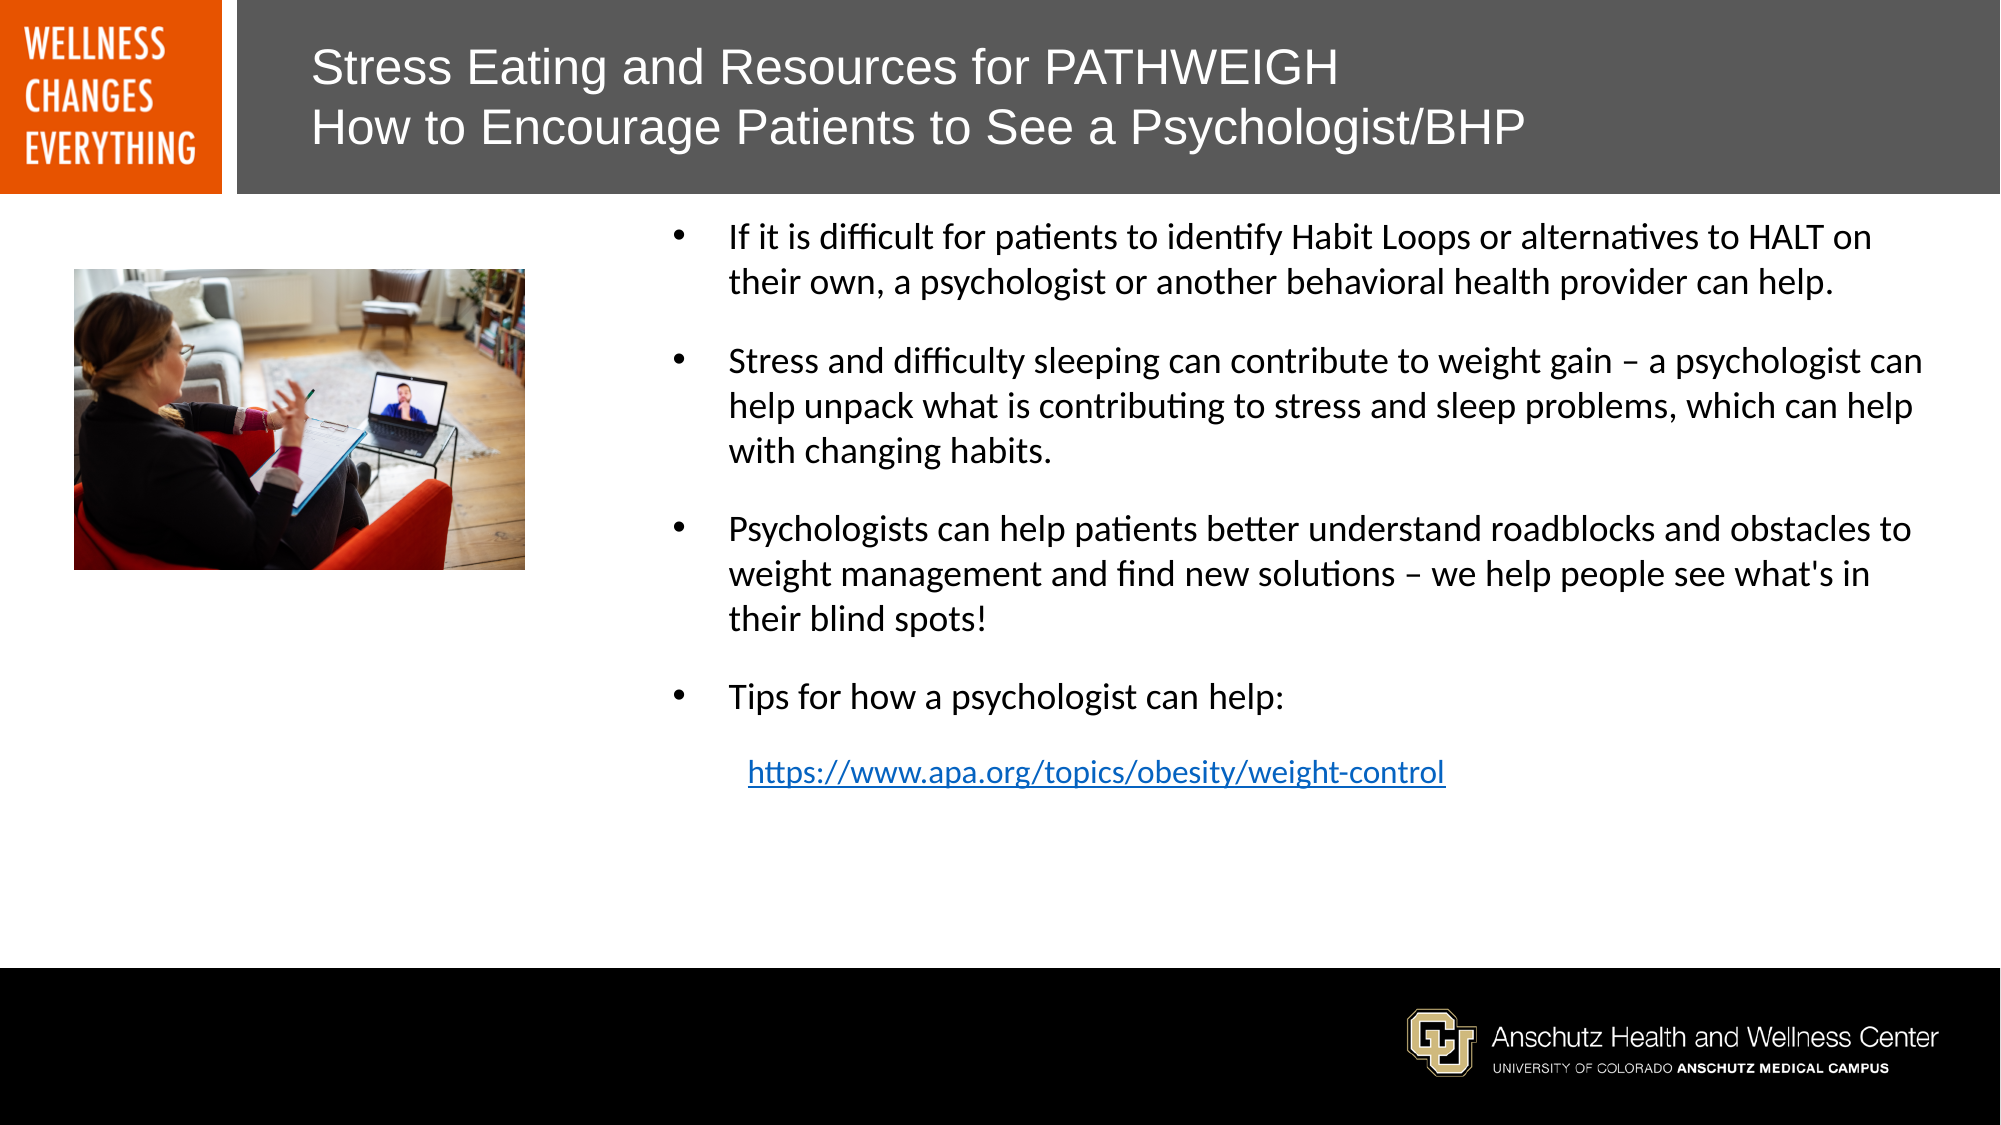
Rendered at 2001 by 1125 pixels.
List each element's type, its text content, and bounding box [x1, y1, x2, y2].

picture [0, 0, 222, 194]
list [994, 222, 1903, 937]
text_box Stress Eating and Resources for PATHWEIGH How to Encourage Patients to See a Psychologist/BHP [222, 26, 1590, 162]
text_box [236, 0, 2000, 195]
picture [74, 269, 525, 570]
picture [1406, 1008, 1939, 1077]
text_box If it is difficult for patients to identify Habit Loops or alternatives to HALT on their own, a psychologist or another behavioral health provider can help. Stress and difficulty sleeping can contribute to weight gain – a psychologist can help unpack what is contributing to stress and sleep problems, which can help with changing habits. Psychologists can help patients better understand roadblocks and obstacles to weight management and find new solutions – we help people see what's in their blind spots! Tips for how a psychologist can help: https://www.apa.org/topics/obesity/weight-control [535, 204, 1962, 944]
